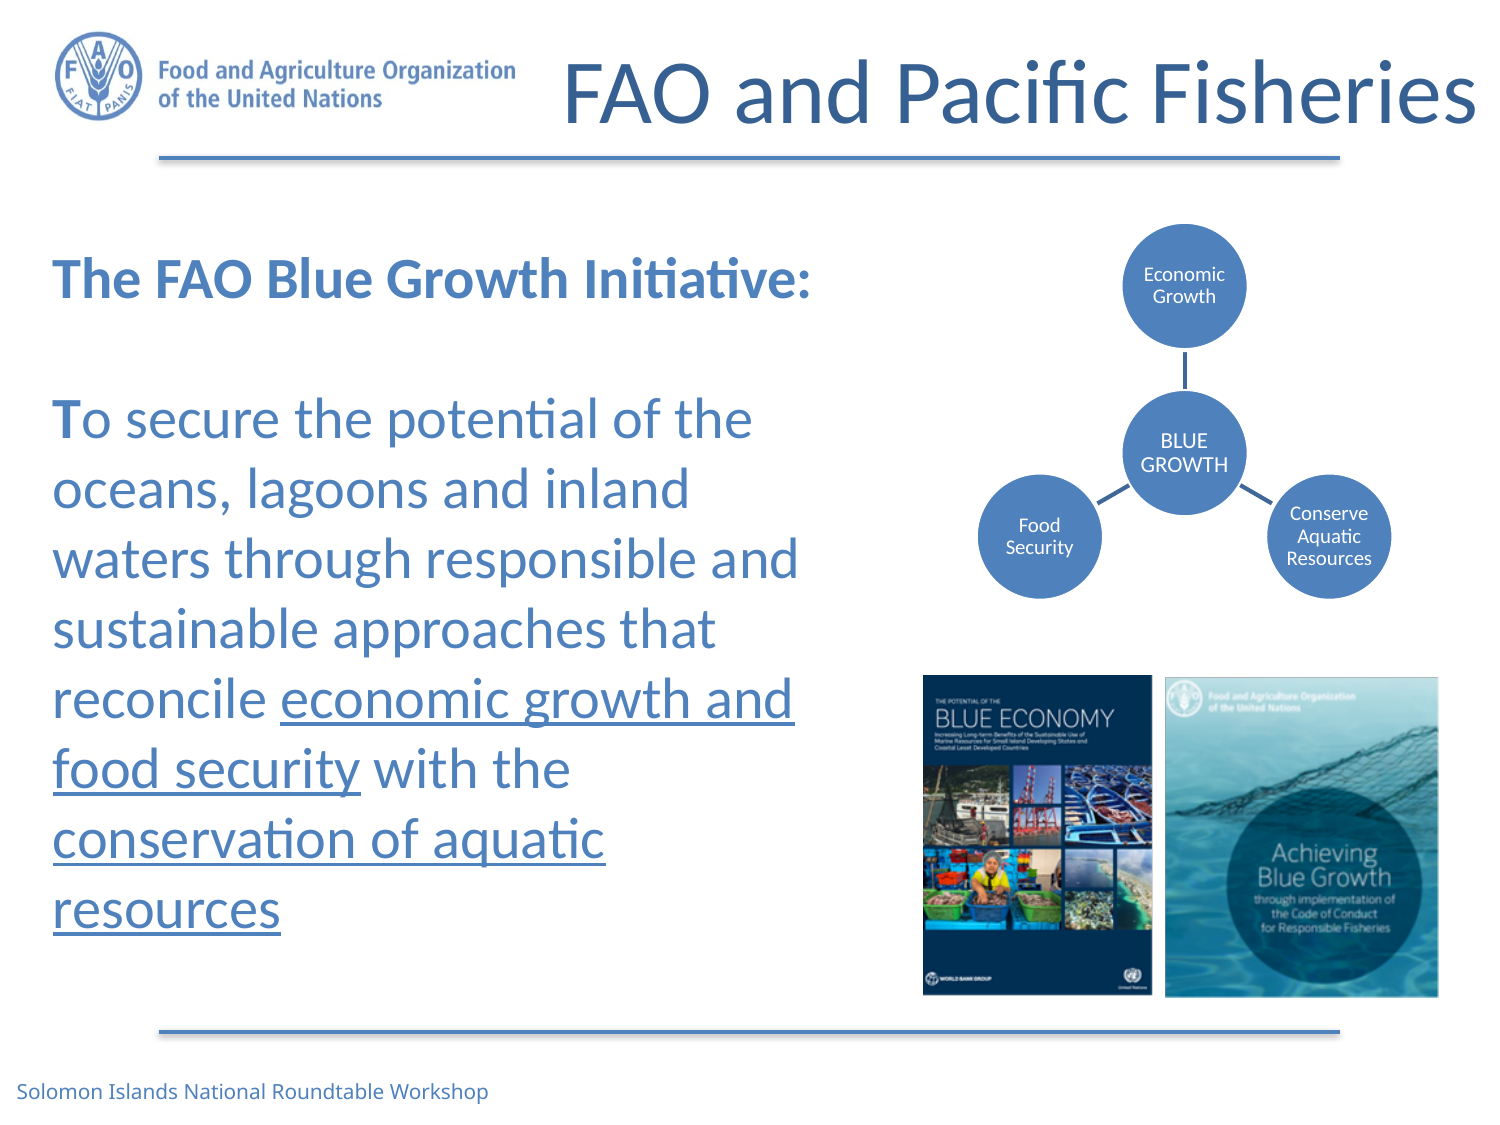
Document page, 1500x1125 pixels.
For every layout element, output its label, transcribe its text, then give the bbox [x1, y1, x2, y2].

picture [923, 674, 1439, 998]
text_box FAO and Pacific Fisheries [548, 24, 1495, 150]
title The FAO Blue Growth Initiative: To secure the potential of the oceans, lagoons and inland waters through responsible and sustainable approaches that reconcile economic growth and food security with the conservation of aquatic resources [37, 233, 841, 998]
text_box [840, 220, 1500, 603]
text_box Solomon Islands National Roundtable Workshop [1, 1070, 504, 1111]
picture [18, 0, 550, 158]
